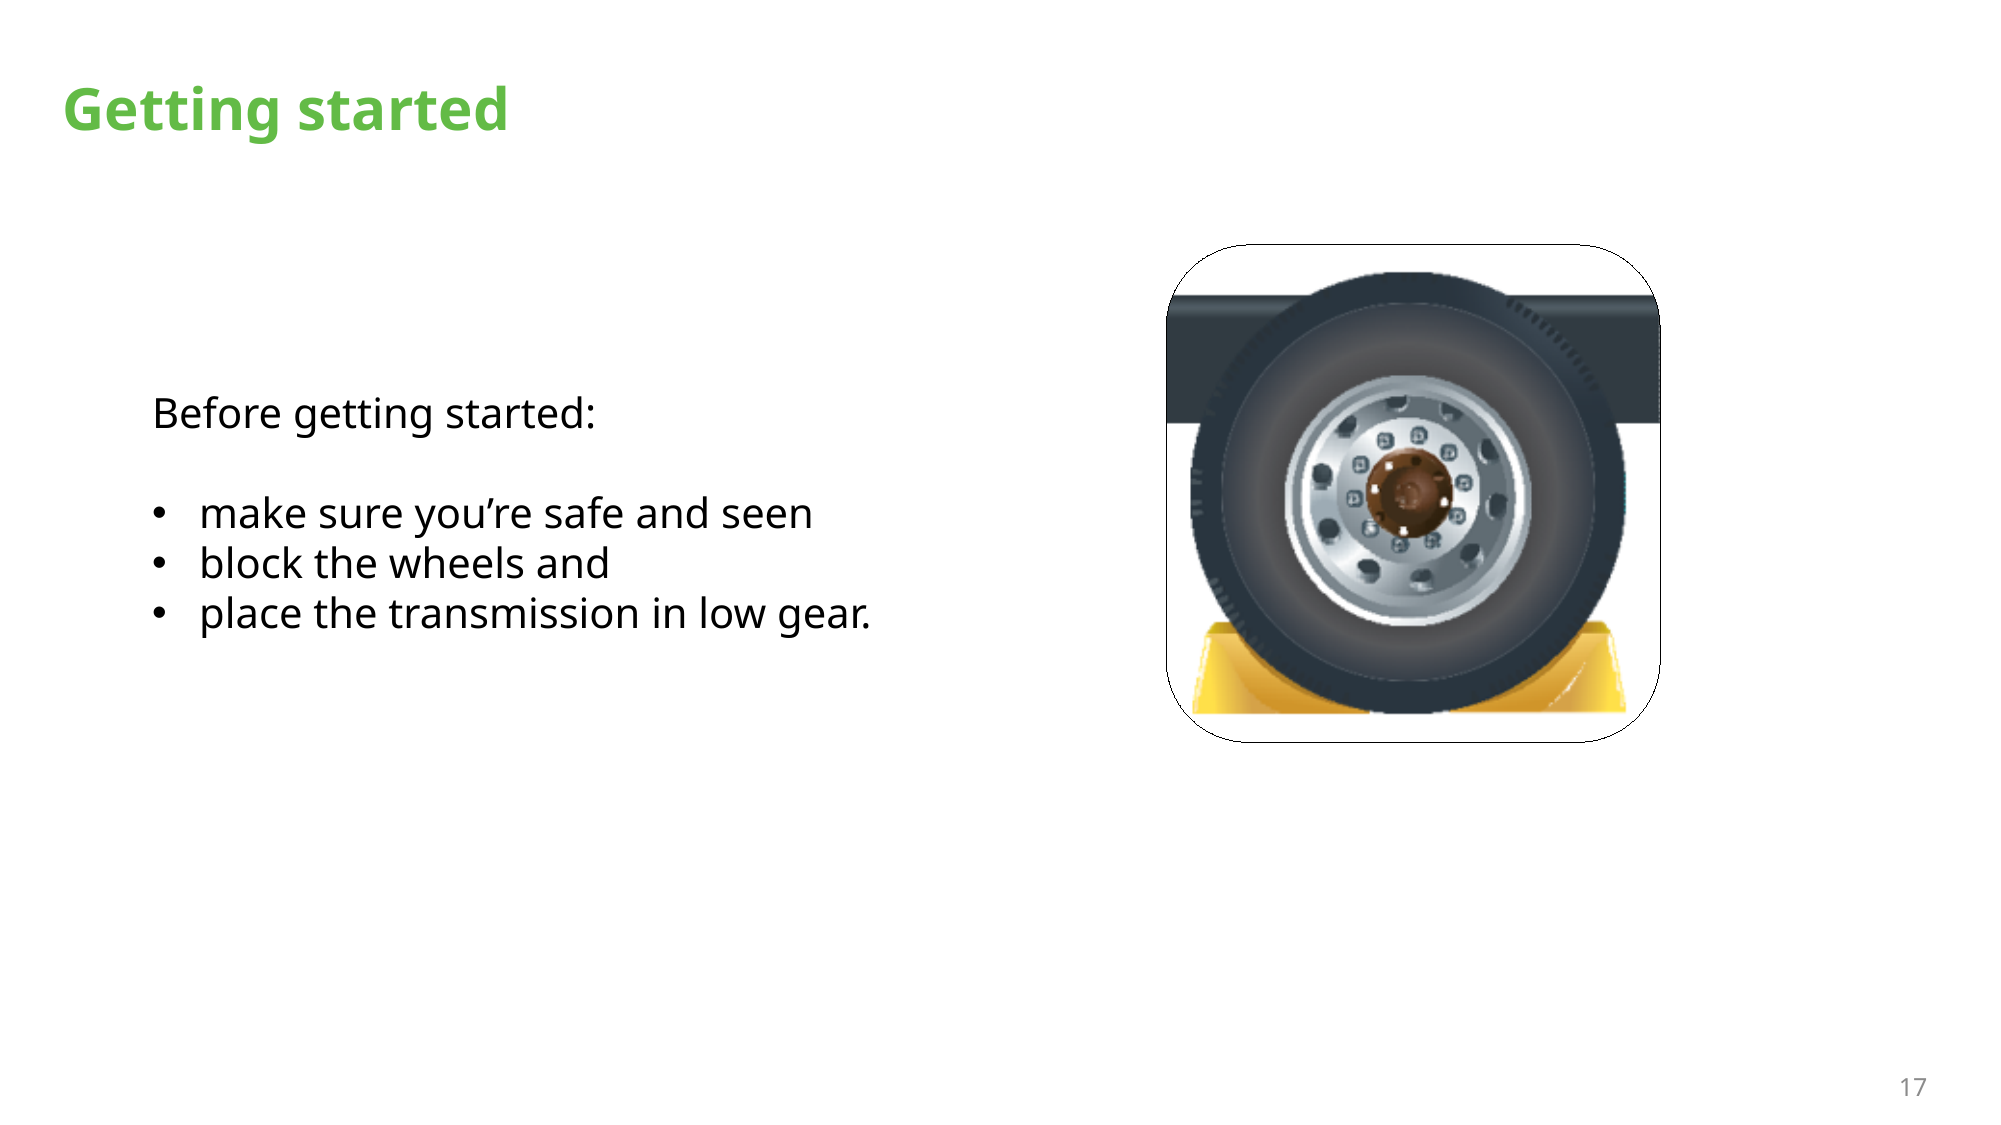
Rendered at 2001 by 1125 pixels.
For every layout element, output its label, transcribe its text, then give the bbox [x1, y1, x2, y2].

slide_number 17 [1477, 1045, 1928, 1106]
title Getting started [62, 73, 1825, 150]
text_box Before getting started: make sure you’re safe and seen block the wheels and place the transmission in low gear. [137, 379, 1040, 645]
picture [1166, 244, 1661, 743]
